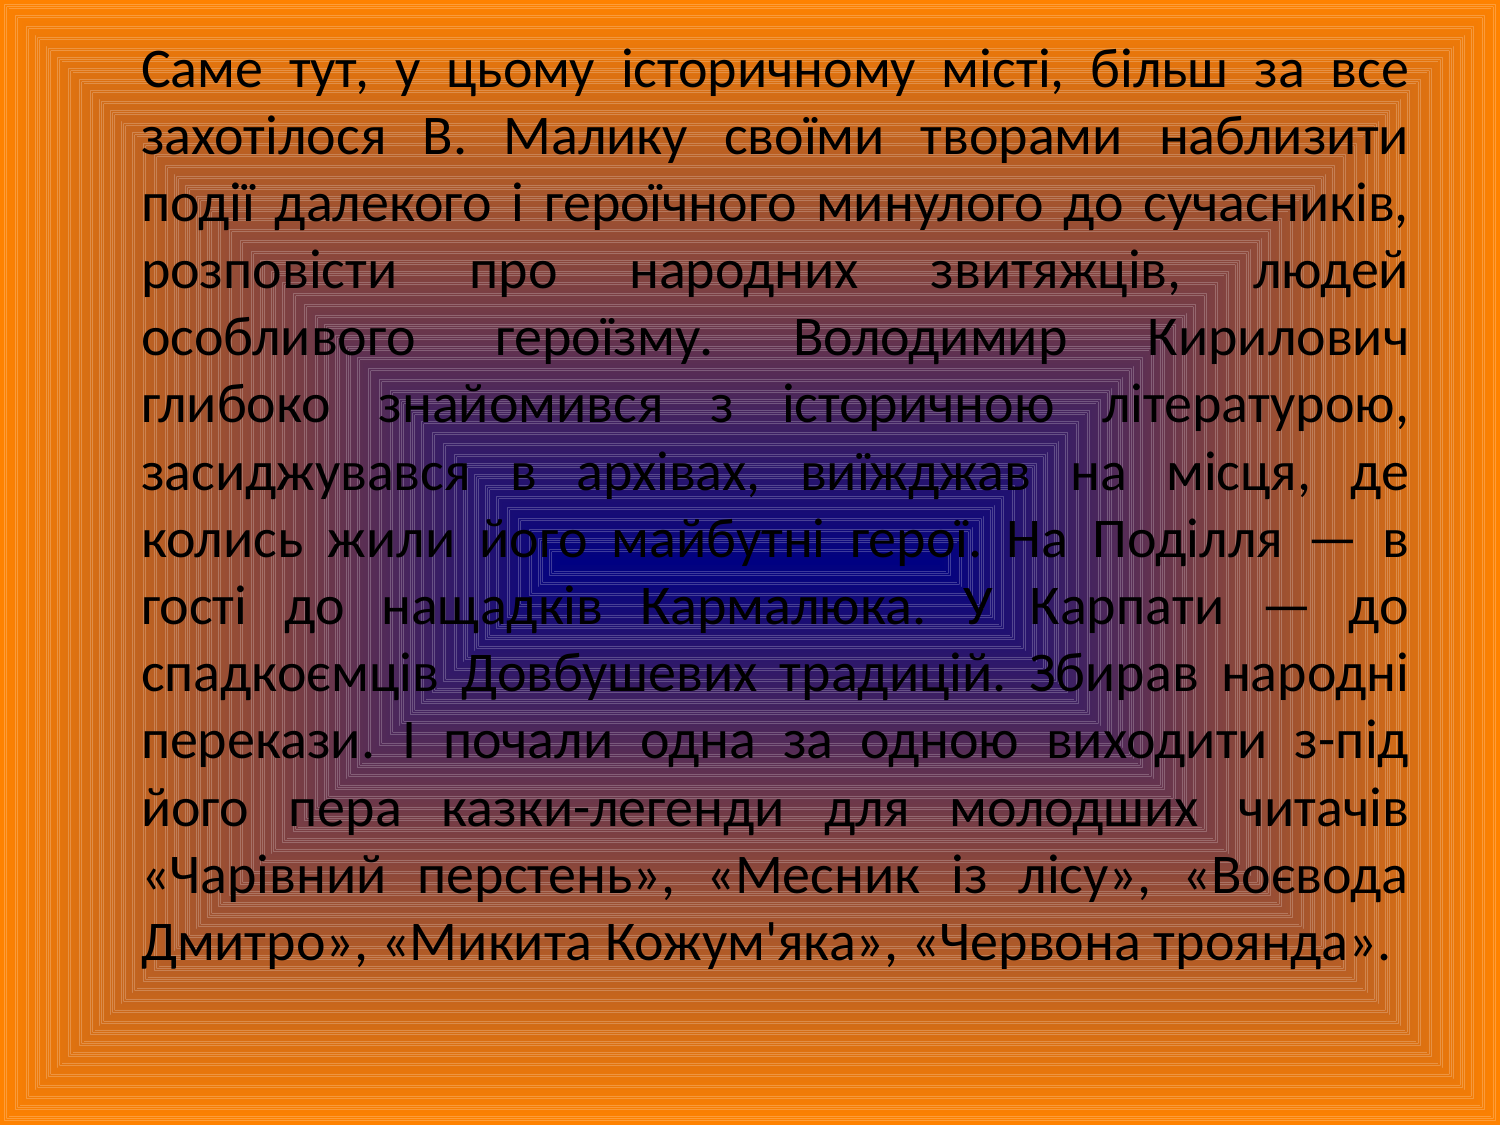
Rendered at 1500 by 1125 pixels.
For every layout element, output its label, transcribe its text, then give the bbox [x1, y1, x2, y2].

list Саме тут, у цьому історичному місті, більш за все захотілося В. Малику своїми творами наблизити події далекого і героїчного минулого до сучасників, розповісти про народних звитяжців, людей особливого героїзму. Володимир Кирилович глибоко знайомився з історичною літературою, засиджувався в архівах, виїжджав на місця, де колись жили його майбутні герої. На Поділля — в гості до нащадків Кармалюка. У Карпати — до спадкоємців Довбушевих традицій. Збирав народні перекази. І почали одна за одною виходити з-під його пера казки-легенди для молодших читачів «Чарівний перстень», «Месник із лісу», «Воєвода Дмитро», «Микита Кожум'яка», «Червона троянда». [75, 23, 1425, 1055]
